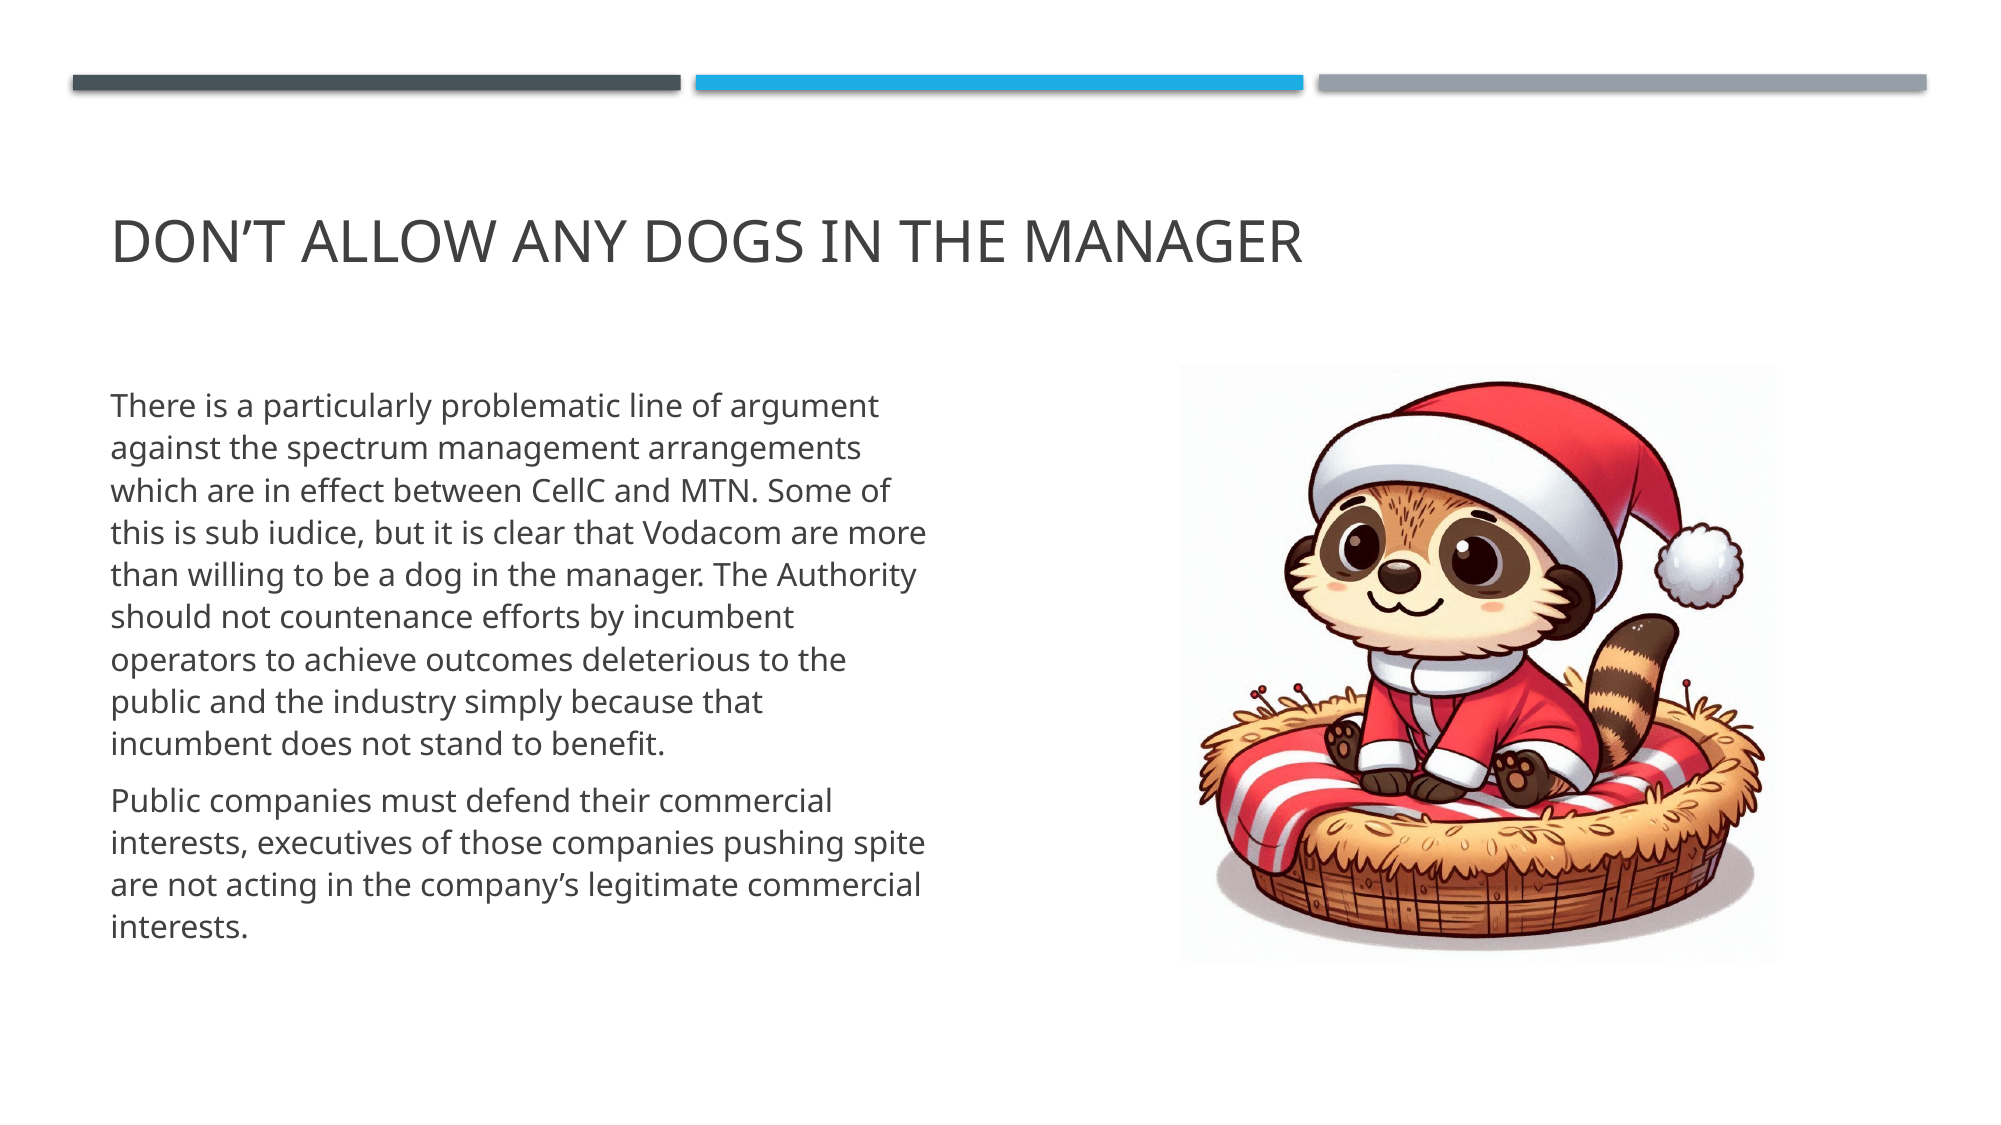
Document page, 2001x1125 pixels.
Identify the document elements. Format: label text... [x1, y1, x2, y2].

title Don’t allow any dogs in the manager [95, 119, 1905, 282]
list There is a particularly problematic line of argument against the spectrum management arrangements which are in effect between CellC and MTN. Some of this is sub iudice, but it is clear that Vodacom are more than willing to be a dog in the manager. The Authority should not countenance efforts by incumbent operators to achieve outcomes deleterious to the public and the industry simply because that incumbent does not stand to benefit. Public companies must defend their commercial interests, executives of those companies pushing spite are not acting in the company’s legitimate commercial interests. [95, 365, 948, 962]
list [1179, 364, 1778, 962]
